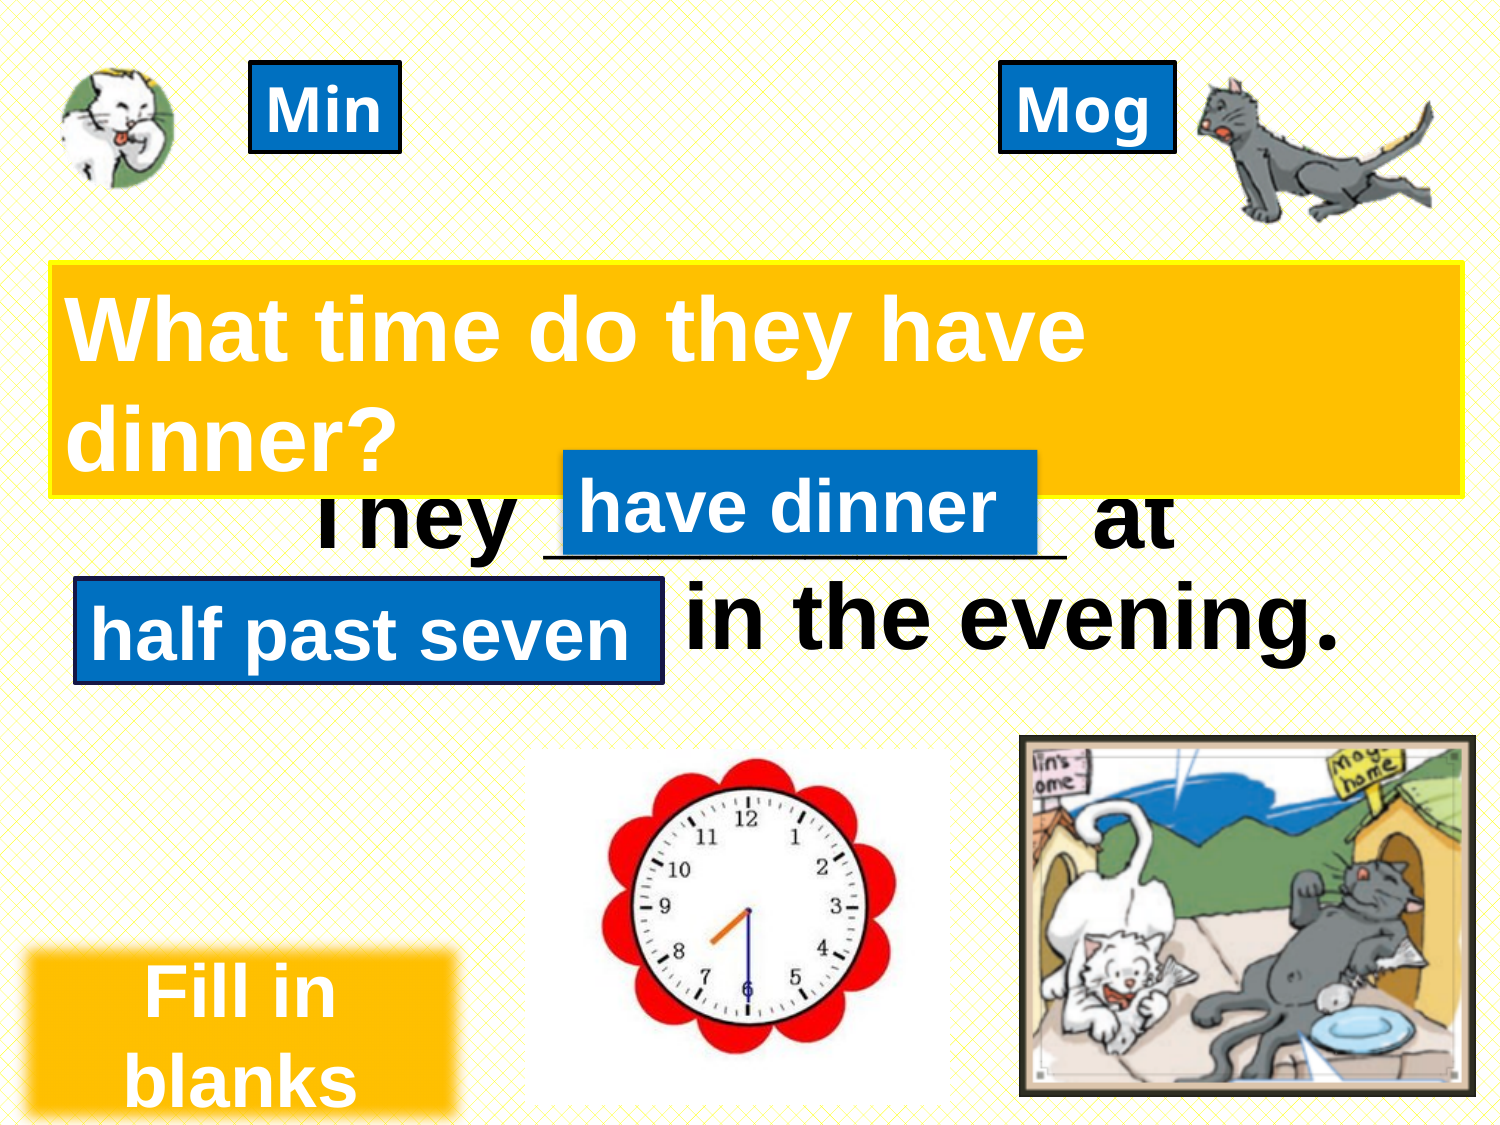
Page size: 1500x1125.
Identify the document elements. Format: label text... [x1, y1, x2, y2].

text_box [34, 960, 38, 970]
text_box Fill in blanks [36, 959, 447, 1108]
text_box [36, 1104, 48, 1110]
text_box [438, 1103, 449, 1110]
text_box half past seven [73, 576, 664, 685]
picture [1019, 735, 1476, 1097]
picture [524, 749, 950, 1105]
text_box Min [248, 60, 402, 154]
text_box Mog [998, 60, 1144, 154]
text_box They __________ at __________ in the evening. [37, 387, 1439, 676]
picture [0, 0, 226, 301]
picture [1149, 24, 1500, 656]
text_box What time do they have dinner? [48, 260, 1144, 499]
text_box have dinner [563, 449, 1038, 555]
